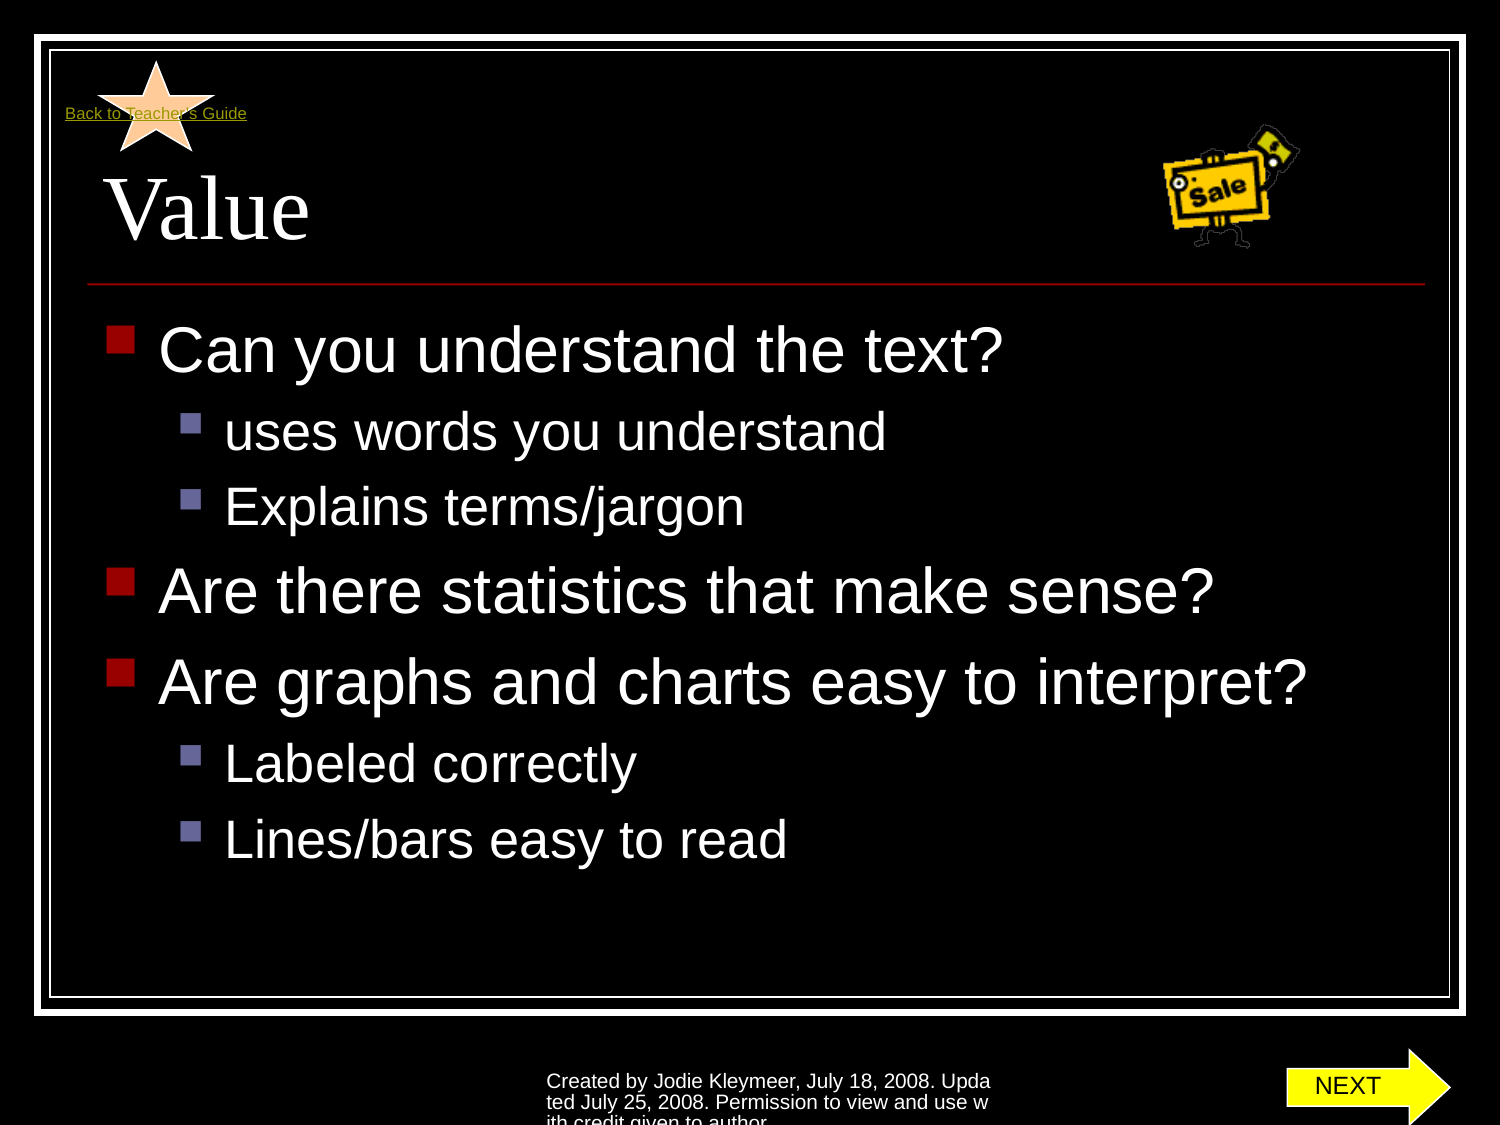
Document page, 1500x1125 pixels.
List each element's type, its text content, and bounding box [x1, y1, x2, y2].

picture [1162, 124, 1319, 251]
list Can you understand the text? uses words you understand Explains terms/jargon Are there statistics that make sense? Are graphs and charts easy to interpret? Labeled correctly Lines/bars easy to read [87, 299, 1426, 963]
footer Created by Jodie Kleymeer, July 18, 2008. Updated July 25, 2008. Permission to view and use with credit given to author. [530, 1024, 1007, 1101]
text_box Back to Teacher’s Guide [99, 62, 213, 150]
text_box NEXT [1299, 1062, 1413, 1108]
title Value [87, 77, 1426, 266]
text_box [1287, 1068, 1299, 1107]
text_box [1409, 1049, 1450, 1125]
